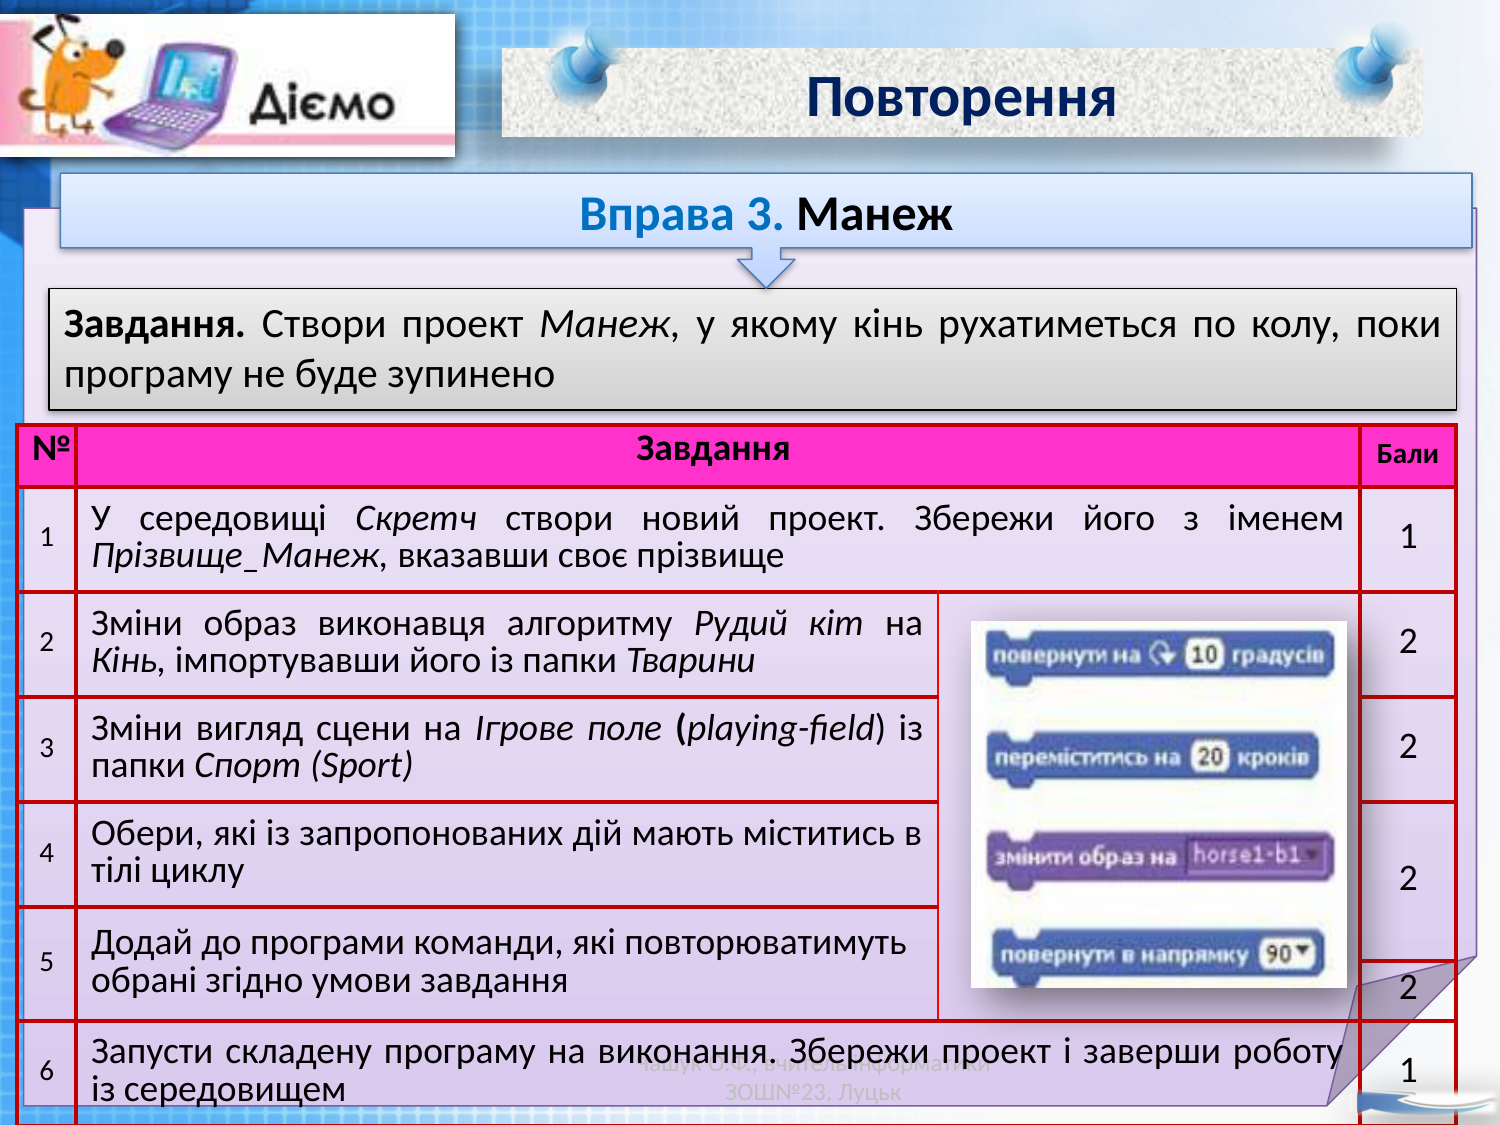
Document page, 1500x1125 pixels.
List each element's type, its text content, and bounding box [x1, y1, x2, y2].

table_cell 2 [1376, 963, 1454, 1019]
text_box [22, 207, 1478, 976]
table_cell 1 [1362, 489, 1454, 590]
table_header № [19, 427, 74, 485]
table_cell 2 [1394, 804, 1454, 959]
table_header Бали [1362, 427, 1454, 485]
table_cell Обери, які із запропонованих дій мають міститись в тілі циклу [78, 804, 937, 905]
table_cell 4 [19, 804, 74, 905]
table_cell У середовищі Скретч створи новий проект. Збережи його з іменем Прізвище_Манеж, вказавши своє прізвище [78, 489, 1358, 590]
table_cell Зміни вигляд сцени на Ігрове поле (playing-field) із папки Спорт (Sport) [78, 699, 937, 800]
picture [0, 1, 1500, 1125]
table_cell 1 [1362, 1023, 1454, 1081]
table_cell 6 [19, 1023, 74, 1124]
table_cell 2 [1362, 594, 1454, 695]
table_cell 2 [19, 594, 74, 695]
table_header Завдання [78, 427, 1358, 485]
table_cell 5 [19, 909, 74, 1019]
table_cell 3 [19, 699, 74, 800]
picture [970, 621, 1347, 988]
table_cell Запусти складену програму на виконання. Збережи проект і заверши роботу із середовищем [78, 1023, 1358, 1124]
title Повторення [501, 48, 1424, 137]
table_cell Додай до програми команди, які повторюватимуть обрані згідно умови завдання [78, 909, 937, 1019]
table_cell [939, 594, 1358, 1019]
table_cell 2 [1394, 699, 1454, 800]
text_box Завдання. Створи проект Манеж, у якому кінь рухатиметься по колу, поки програму не буде зупинено [48, 288, 1457, 411]
table_cell 1 [19, 489, 74, 590]
text_box Вправа 3. Манеж [59, 172, 1473, 289]
table_cell Зміни образ виконавця алгоритму Рудий кіт на Кінь, імпор­тувавши його із папки Тварини [78, 594, 937, 695]
